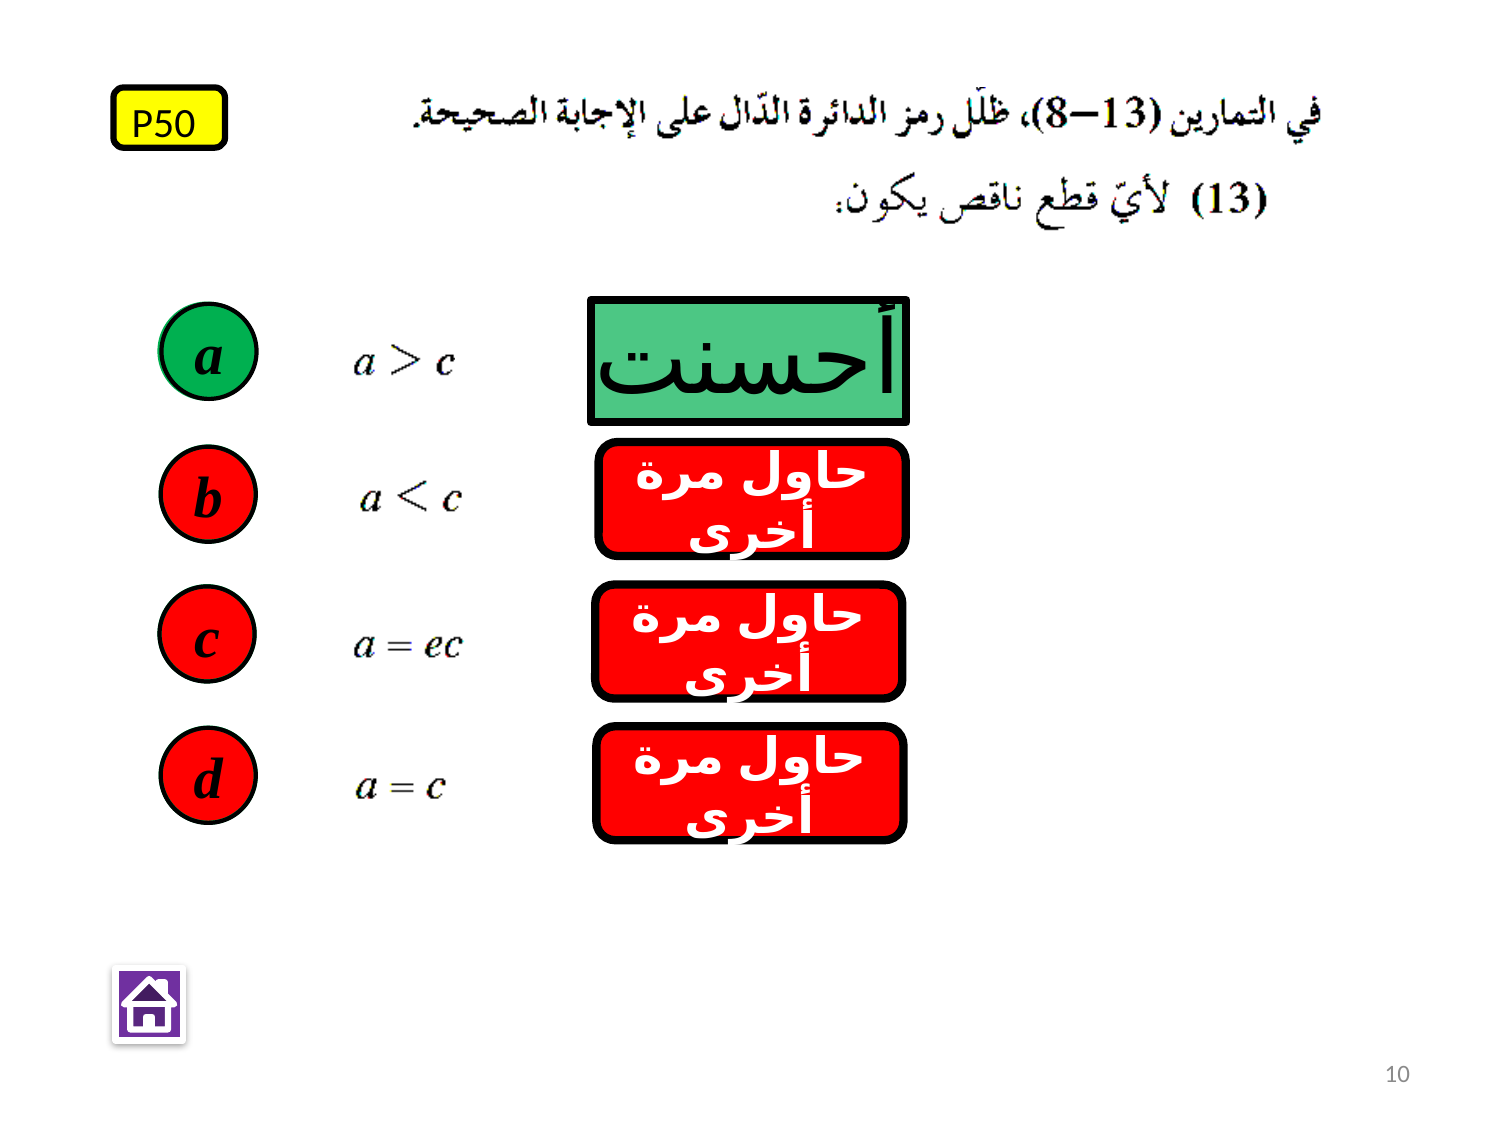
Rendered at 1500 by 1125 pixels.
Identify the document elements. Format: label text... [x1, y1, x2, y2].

text_box حاول مرة أخرى [594, 724, 906, 843]
picture [392, 87, 1363, 254]
slide_number 10 [1074, 1042, 1425, 1103]
picture [330, 313, 456, 394]
picture [330, 601, 487, 682]
text_box c [157, 584, 257, 684]
picture [334, 458, 491, 539]
picture [344, 740, 501, 821]
text_box b [158, 444, 258, 544]
text_box حاول مرة أخرى [596, 439, 908, 559]
text_box a [159, 301, 259, 402]
text_box حاول مرة أخرى [593, 582, 905, 701]
text_box d [158, 725, 258, 825]
text_box P50 [111, 85, 228, 150]
text_box [112, 965, 186, 1044]
